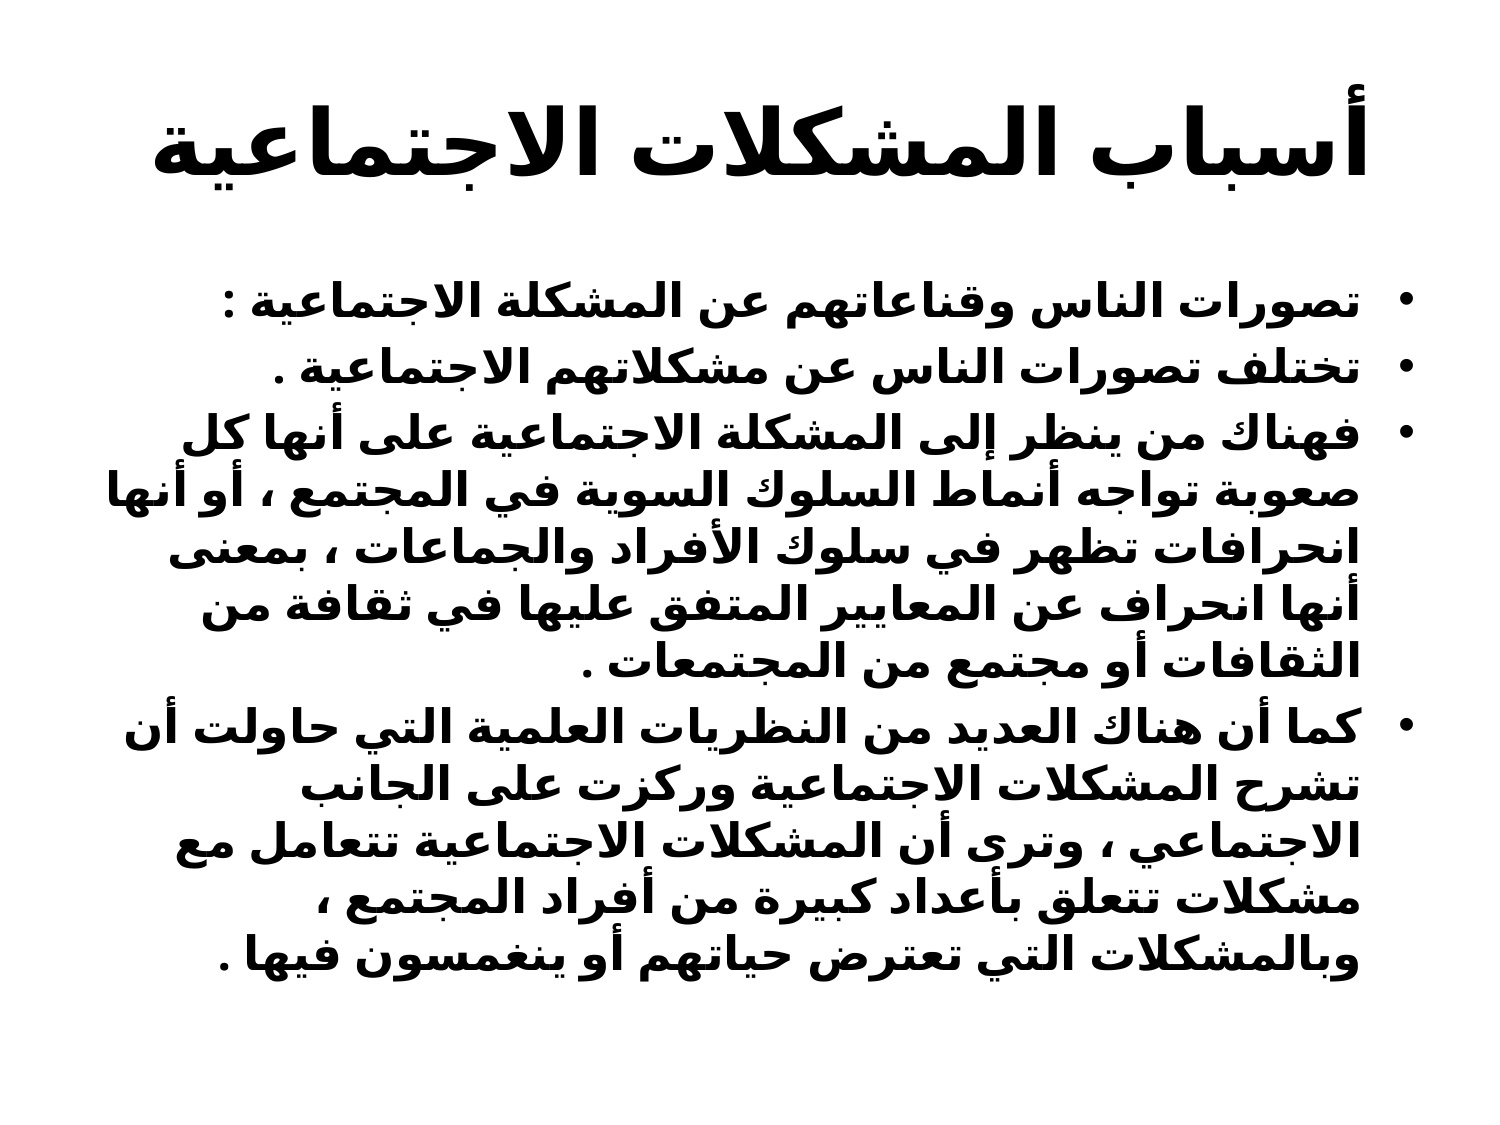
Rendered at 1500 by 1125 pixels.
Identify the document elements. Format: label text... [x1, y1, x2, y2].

list تصورات الناس وقناعاتهم عن المشكلة الاجتماعية : تختلف تصورات الناس عن مشكلاتهم الاجتماعية . فهناك من ينظر إلى المشكلة الاجتماعية على أنها كل صعوبة تواجه أنماط السلوك السوية في المجتمع ، أو أنها انحرافات تظهر في سلوك الأفراد والجماعات ، بمعنى أنها انحراف عن المعايير المتفق عليها في ثقافة من الثقافات أو مجتمع من المجتمعات . كما أن هناك العديد من النظريات العلمية التي حاولت أن تشرح المشكلات الاجتماعية وركزت على الجانب الاجتماعي ، وترى أن المشكلات الاجتماعية تتعامل مع مشكلات تتعلق بأعداد كبيرة من أفراد المجتمع ، وبالمشكلات التي تعترض حياتهم أو ينغمسون فيها . [75, 262, 1425, 1005]
title أسباب المشكلات الاجتماعية [75, 45, 1425, 233]
